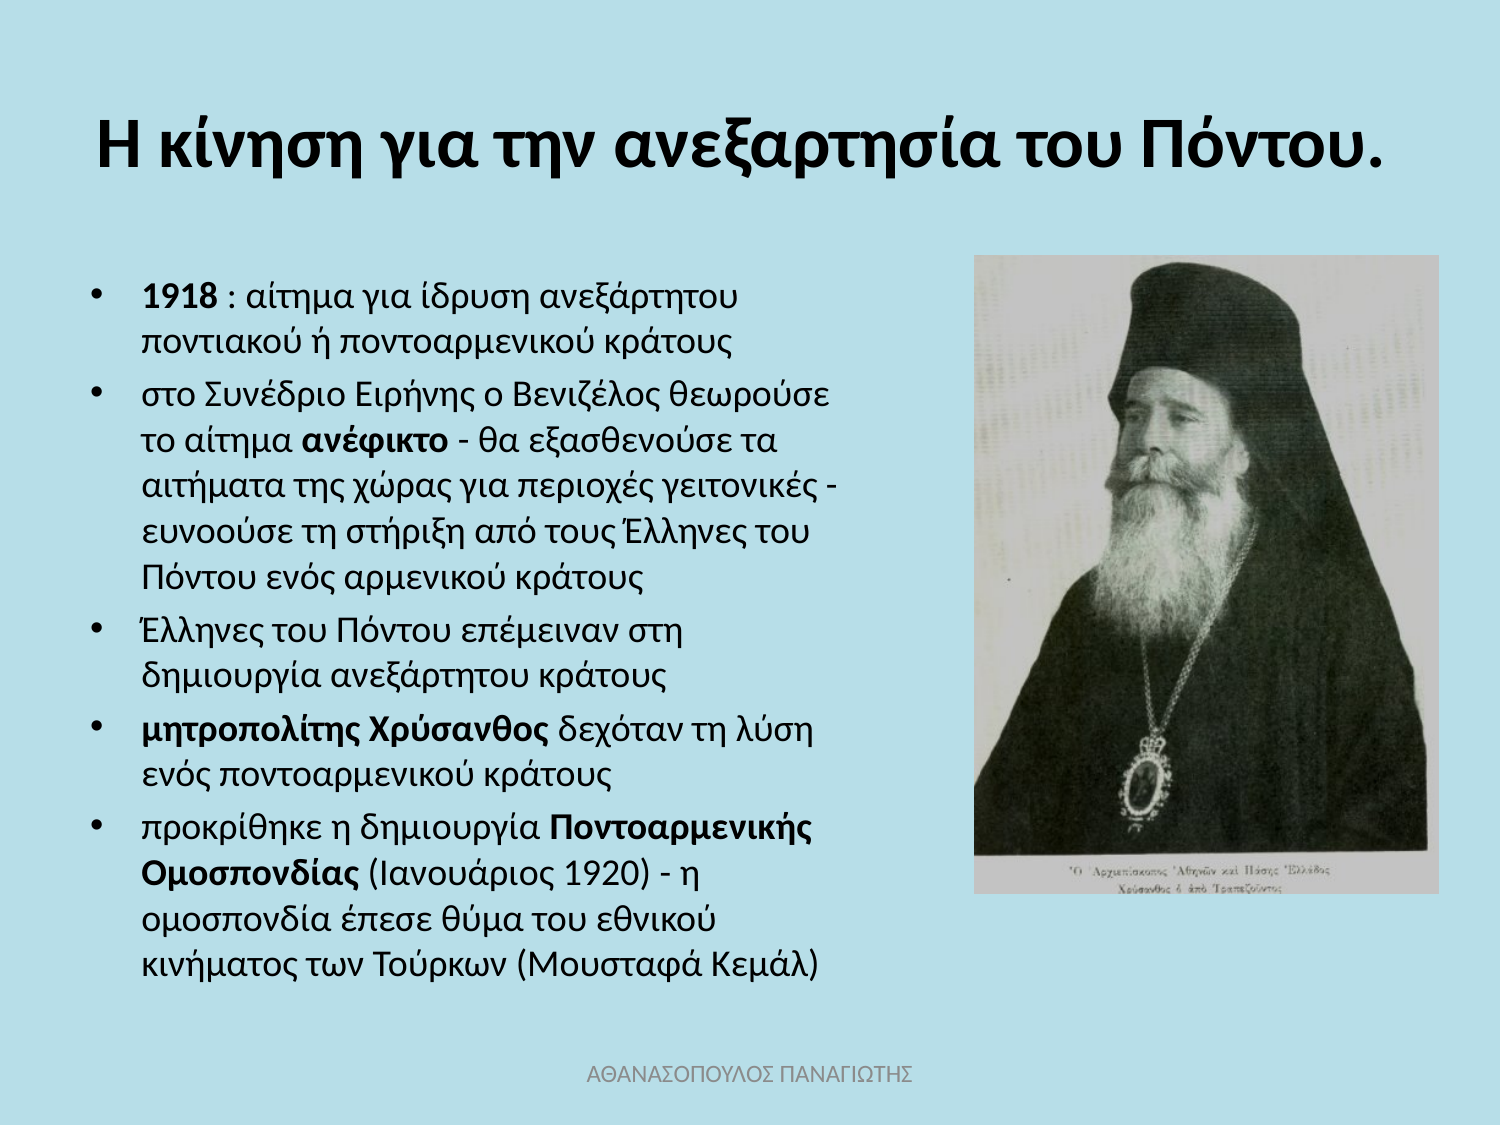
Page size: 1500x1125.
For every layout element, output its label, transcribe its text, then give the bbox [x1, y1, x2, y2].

footer ΑΘΑΝΑΣΟΠΟΥΛΟΣ ΠΑΝΑΓΙΩΤΗΣ [512, 1042, 988, 1103]
list 1918 : αίτημα για ίδρυση ανεξάρτητου ποντιακού ή ποντοαρμενικού κράτους στο Συνέδριο Ειρήνης ο Βενιζέλος θεωρούσε το αίτημα ανέφικτο - θα εξασθενούσε τα αιτήματα της χώρας για περιοχές γειτονικές - ευνοούσε τη στήριξη από τους Έλληνες του Πόντου ενός αρμενικού κράτους Έλληνες του Πόντου επέμειναν στη δημιουργία ανεξάρτητου κράτους μητροπολίτης Χρύσανθος δεχόταν τη λύση ενός ποντοαρμενικού κράτους προκρίθηκε η δημιουργία Ποντοαρμενικής Ομοσπονδίας (Ιανουάριος 1920) - η ομοσπονδία έπεσε θύμα του εθνικού κινήματος των Τούρκων (Μουσταφά Κεμάλ) [75, 262, 880, 1005]
picture [974, 255, 1440, 894]
title Η κίνηση για την ανεξαρτησία του Πόντου. [75, 45, 1425, 233]
